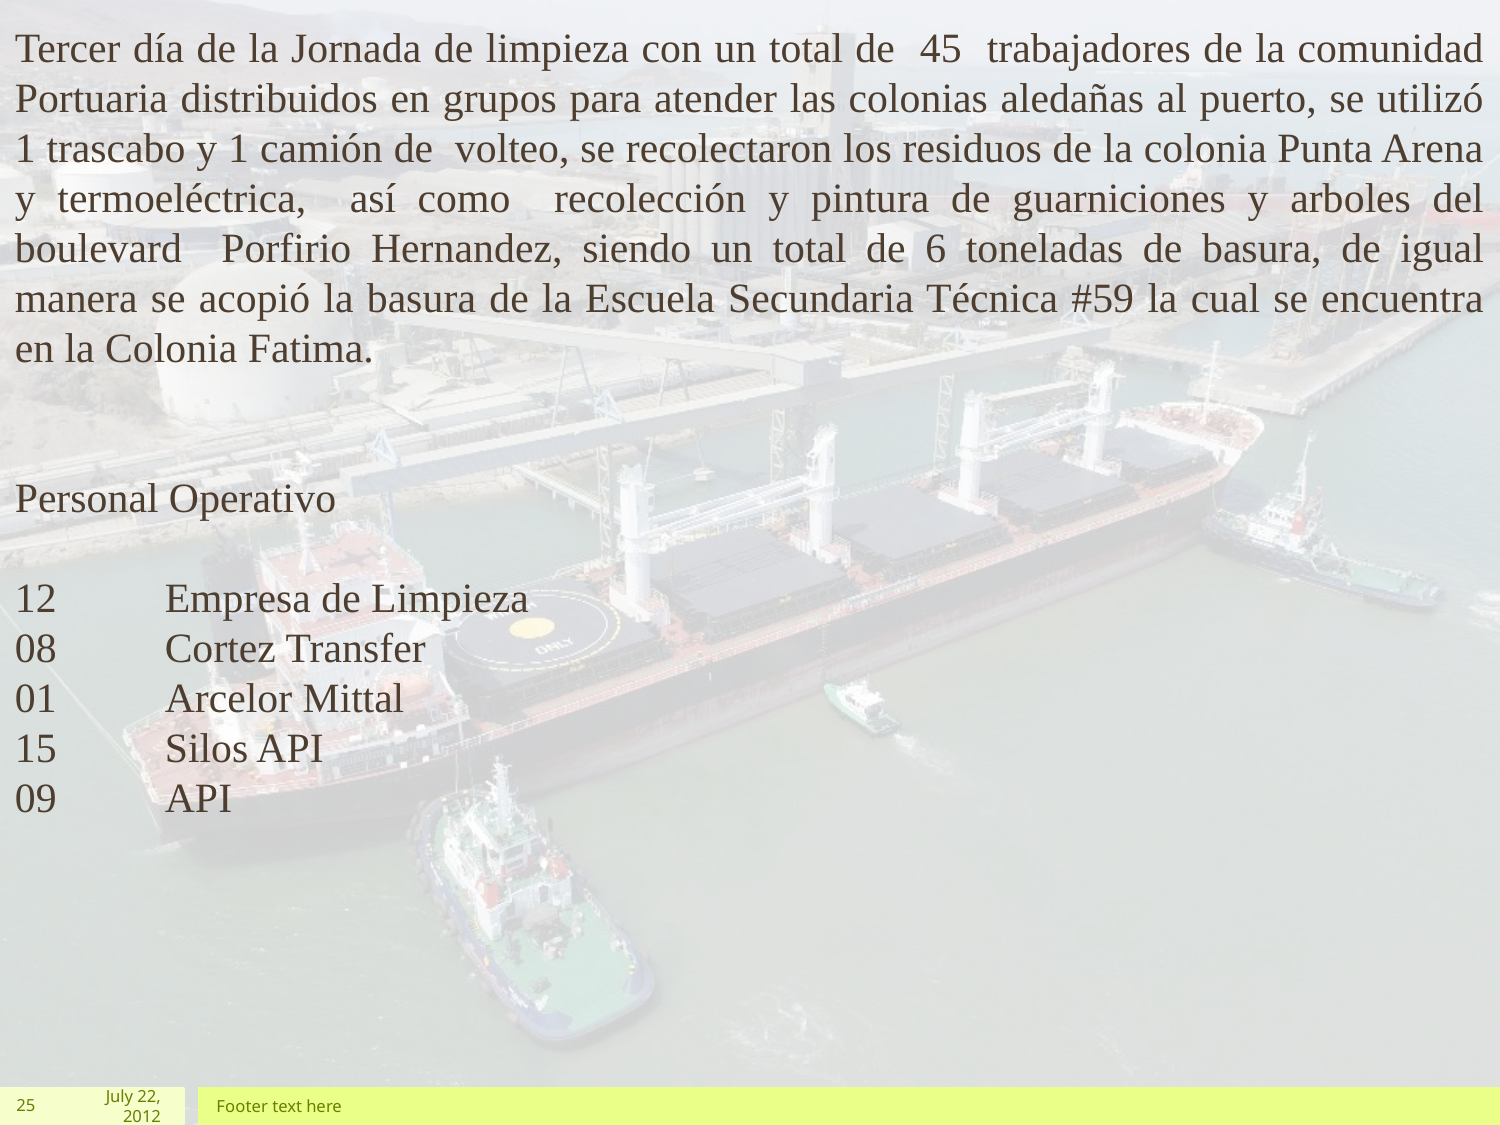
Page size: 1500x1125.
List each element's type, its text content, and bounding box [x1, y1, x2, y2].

slide_number 25 [0, 1087, 51, 1125]
footer Footer text here [201, 1087, 1327, 1125]
text_box Tercer día de la Jornada de limpieza con un total de 45 trabajadores de la comunidad Portuaria distribuidos en grupos para atender las colonias aledañas al puerto, se utilizó 1 trascabo y 1 camión de volteo, se recolectaron los residuos de la colonia Punta Arena y termoeléctrica, así como recolección y pintura de guarniciones y arboles del boulevard Porfirio Hernandez, siendo un total de 6 toneladas de basura, de igual manera se acopió la basura de la Escuela Secundaria Técnica #59 la cual se encuentra en la Colonia Fatima. Personal Operativo 12 Empresa de Limpieza 08 Cortez Transfer 01 Arcelor Mittal 15 Silos API 09 API [0, 13, 1500, 829]
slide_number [53, 1087, 177, 1125]
